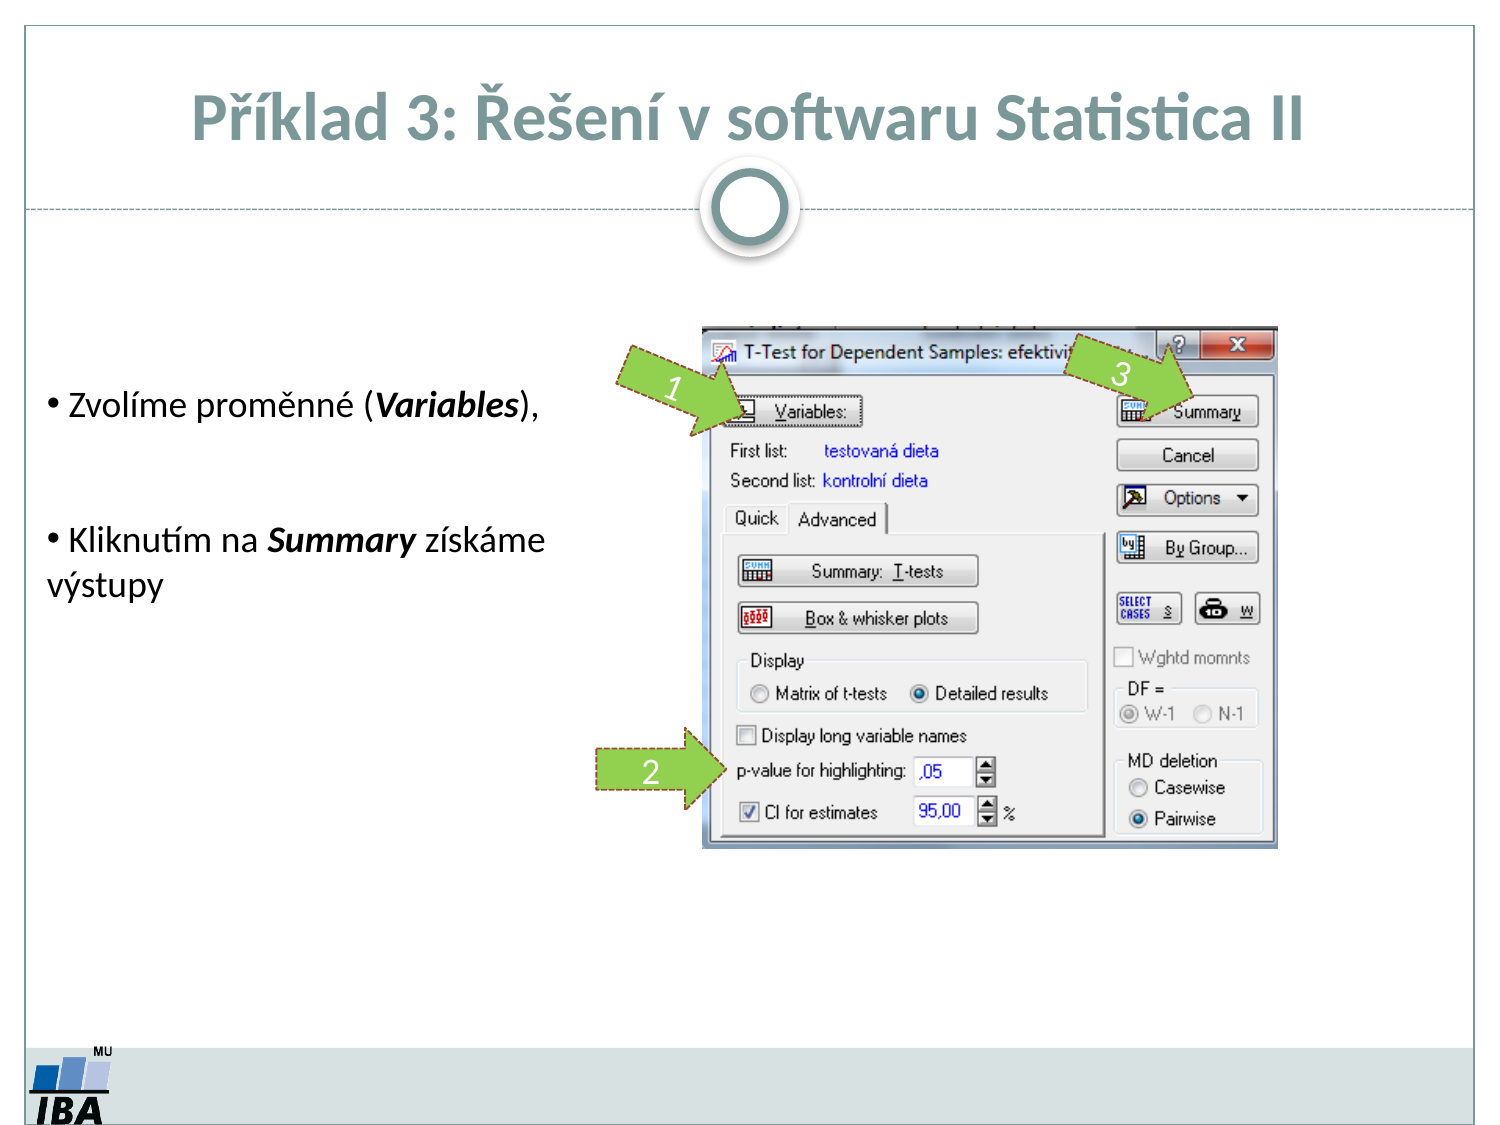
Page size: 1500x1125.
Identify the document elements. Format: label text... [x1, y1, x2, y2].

picture [702, 326, 1278, 849]
title Příklad 3: Řešení v softwaru Statistica II [49, 37, 1450, 163]
text_box Zvolíme proměnné (Variables), Kliknutím na Summary získáme výstupy [32, 372, 561, 748]
picture [29, 1046, 112, 1125]
text_box 1 [689, 423, 695, 437]
text_box 1 [615, 344, 695, 418]
text_box 2 [595, 726, 695, 811]
